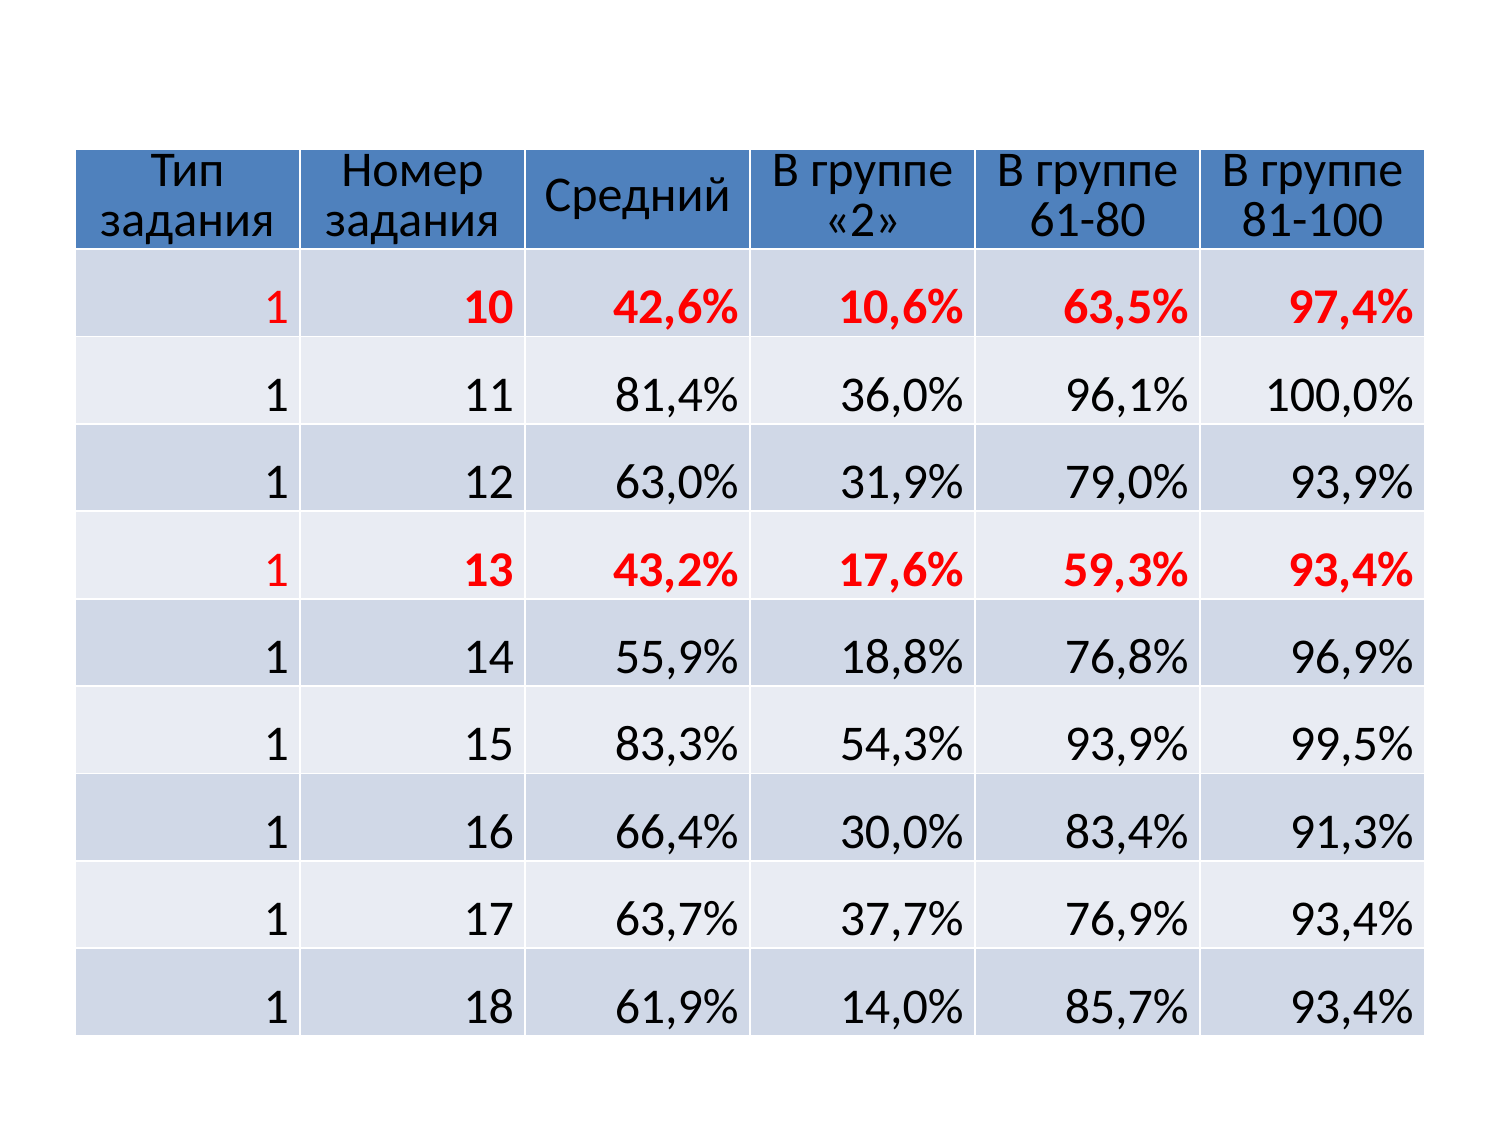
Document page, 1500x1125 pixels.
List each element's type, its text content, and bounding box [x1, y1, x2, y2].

table_cell 63,5% [976, 250, 1199, 336]
table_cell 63,7% [526, 862, 749, 947]
table_cell 1 [76, 425, 299, 510]
table_cell 16 [301, 774, 524, 860]
table_header В группе «2» [751, 150, 974, 248]
table_cell 17 [301, 862, 524, 947]
table_cell 1 [76, 687, 299, 773]
table_cell 36,0% [751, 337, 974, 423]
table_header В группе 61-80 [976, 150, 1199, 248]
table_cell 91,3% [1201, 774, 1424, 860]
table_cell 31,9% [751, 425, 974, 510]
table_cell 18 [301, 949, 524, 1035]
table_cell 61,9% [526, 949, 749, 1035]
table_header В группе 81-100 [1201, 150, 1424, 248]
table_cell 1 [76, 774, 299, 860]
table_cell 93,4% [1201, 862, 1424, 947]
table_cell 63,0% [526, 425, 749, 510]
table_cell 11 [301, 337, 524, 423]
table_cell 79,0% [976, 425, 1199, 510]
table_cell 54,3% [751, 687, 974, 773]
table_cell 76,8% [976, 600, 1199, 685]
table_cell 12 [301, 425, 524, 510]
table_cell 100,0% [1201, 337, 1424, 423]
table_cell 1 [76, 600, 299, 685]
table_cell 93,4% [1201, 949, 1424, 1035]
table_cell 81,4% [526, 337, 749, 423]
table_cell 1 [76, 949, 299, 1035]
table_cell 1 [76, 862, 299, 947]
table_cell 18,8% [751, 600, 974, 685]
table_cell 42,6% [526, 250, 749, 336]
table_header Тип задания [76, 150, 299, 248]
table_cell 93,9% [1201, 425, 1424, 510]
table_cell 17,6% [751, 512, 974, 598]
table_cell 55,9% [526, 600, 749, 685]
table_cell 10 [301, 250, 524, 336]
table_cell 10,6% [751, 250, 974, 336]
table_cell 1 [76, 337, 299, 423]
table_cell 96,1% [976, 337, 1199, 423]
table_cell 30,0% [751, 774, 974, 860]
table_header Номер задания [301, 150, 524, 248]
table_cell 99,5% [1201, 687, 1424, 773]
table_cell 66,4% [526, 774, 749, 860]
table_cell 43,2% [526, 512, 749, 598]
table_cell 15 [301, 687, 524, 773]
table_cell 13 [301, 512, 524, 598]
table_cell 1 [76, 250, 299, 336]
table_cell 59,3% [976, 512, 1199, 598]
table_cell 83,4% [976, 774, 1199, 860]
table_cell 1 [76, 512, 299, 598]
table_cell 14,0% [751, 949, 974, 1035]
table_cell 85,7% [976, 949, 1199, 1035]
table_cell 93,4% [1201, 512, 1424, 598]
table_cell 97,4% [1201, 250, 1424, 336]
table_cell 96,9% [1201, 600, 1424, 685]
table_cell 93,9% [976, 687, 1199, 773]
table_header Средний [526, 150, 749, 248]
table_cell 76,9% [976, 862, 1199, 947]
table_cell 83,3% [526, 687, 749, 773]
table_cell 37,7% [751, 862, 974, 947]
table_cell 14 [301, 600, 524, 685]
